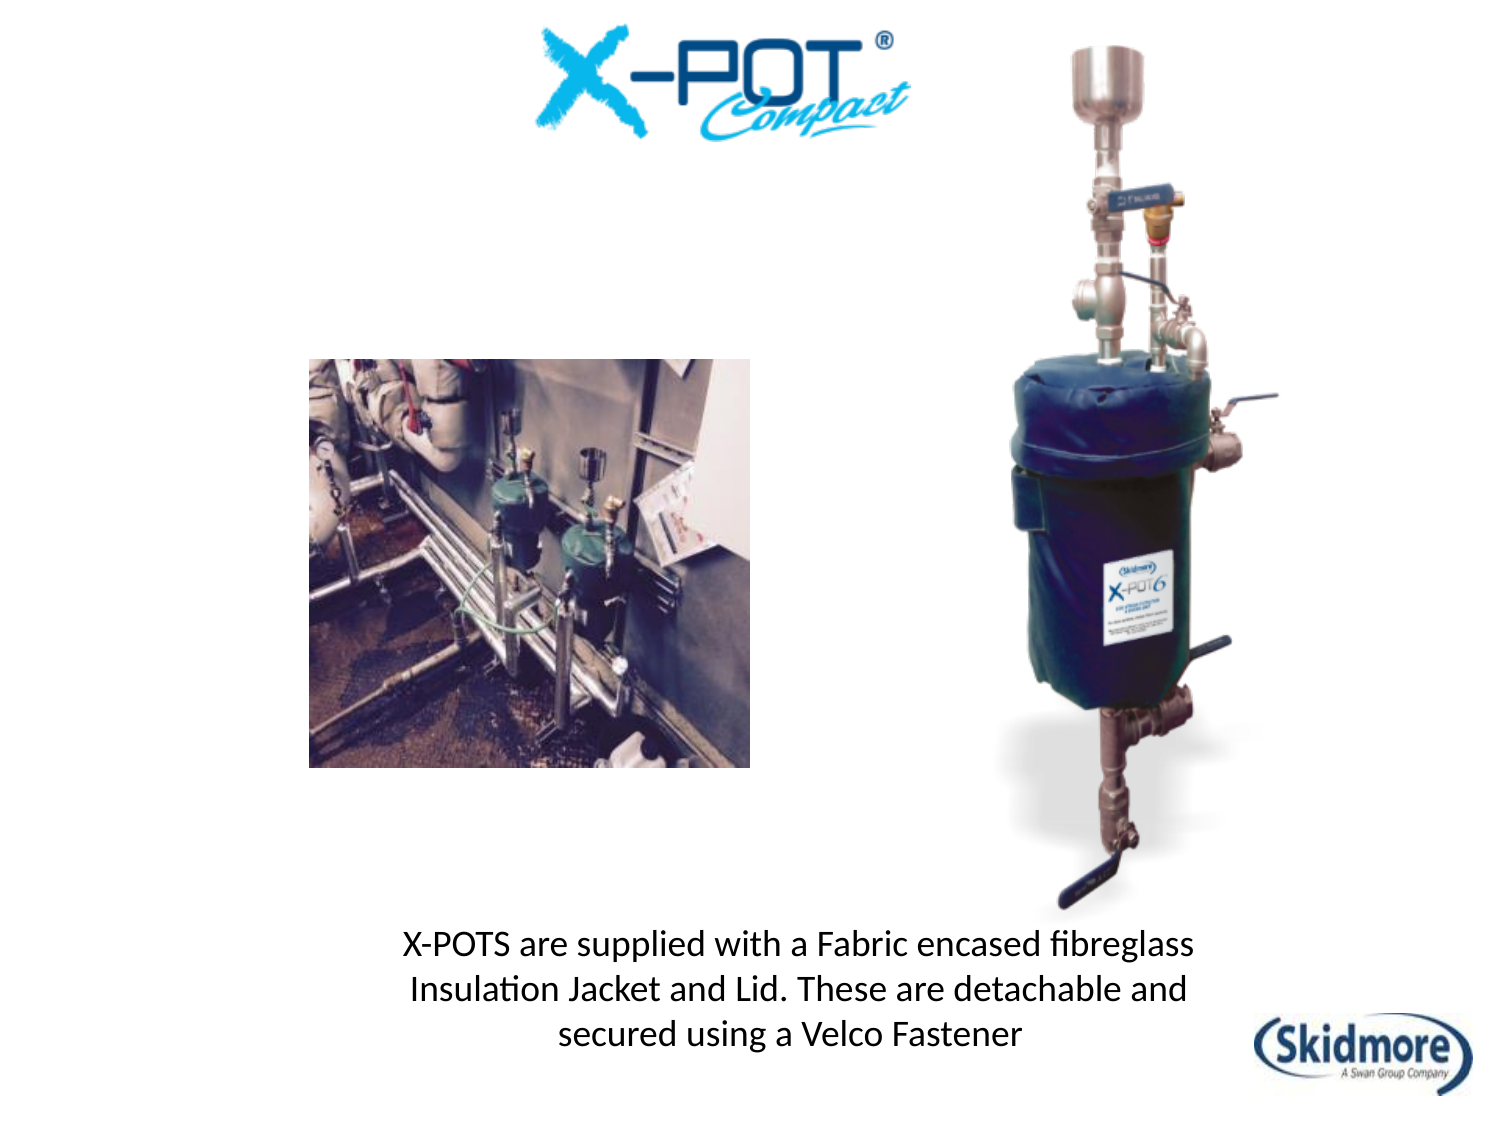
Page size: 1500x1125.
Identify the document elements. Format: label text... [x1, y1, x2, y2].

picture [309, 359, 750, 768]
picture [984, 45, 1285, 929]
picture [533, 23, 911, 142]
text_box X-POTS are supplied with a Fabric encased fibreglass Insulation Jacket and Lid. These are detachable and secured using a Velco Fastener [354, 911, 1245, 1061]
picture [1254, 1013, 1473, 1096]
